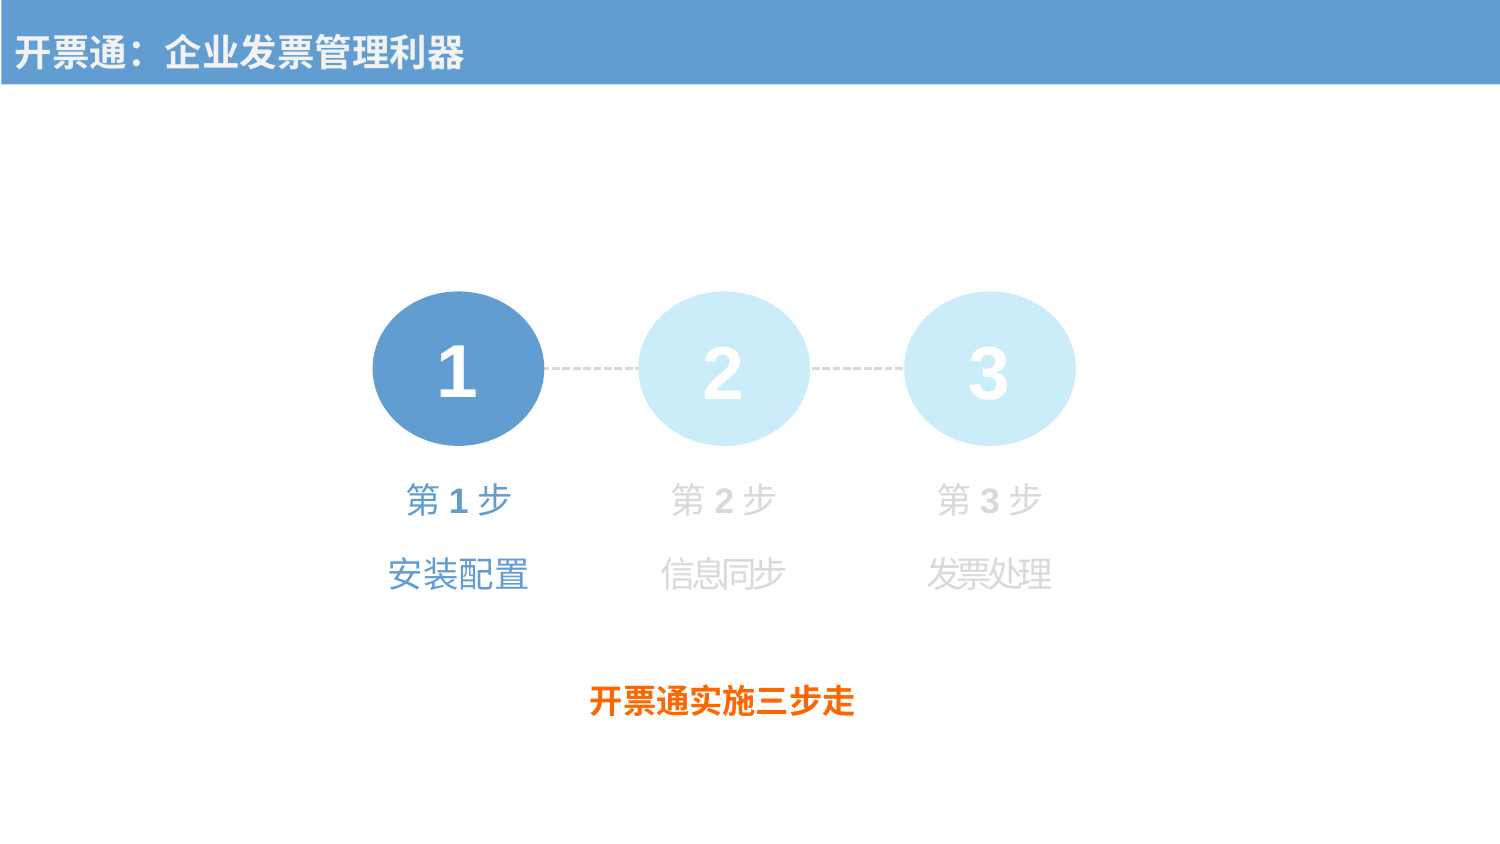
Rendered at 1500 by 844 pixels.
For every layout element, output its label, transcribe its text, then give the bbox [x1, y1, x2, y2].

text_box 开票通：企业发票管理利器 [0, 21, 1219, 82]
text_box 3 [967, 323, 1013, 415]
title 1 [436, 270, 482, 413]
text_box 开票通实施三步走 [574, 653, 895, 728]
text_box 2 [701, 323, 747, 415]
text_box 第2步 信息同步 [615, 477, 834, 595]
text_box 第3步 发票处理 [881, 477, 1099, 595]
text_box [0, 0, 1500, 86]
text_box 第1步 安装配置 [385, 477, 532, 595]
text_box [638, 291, 811, 446]
text_box [372, 294, 545, 446]
text_box [904, 291, 1076, 446]
